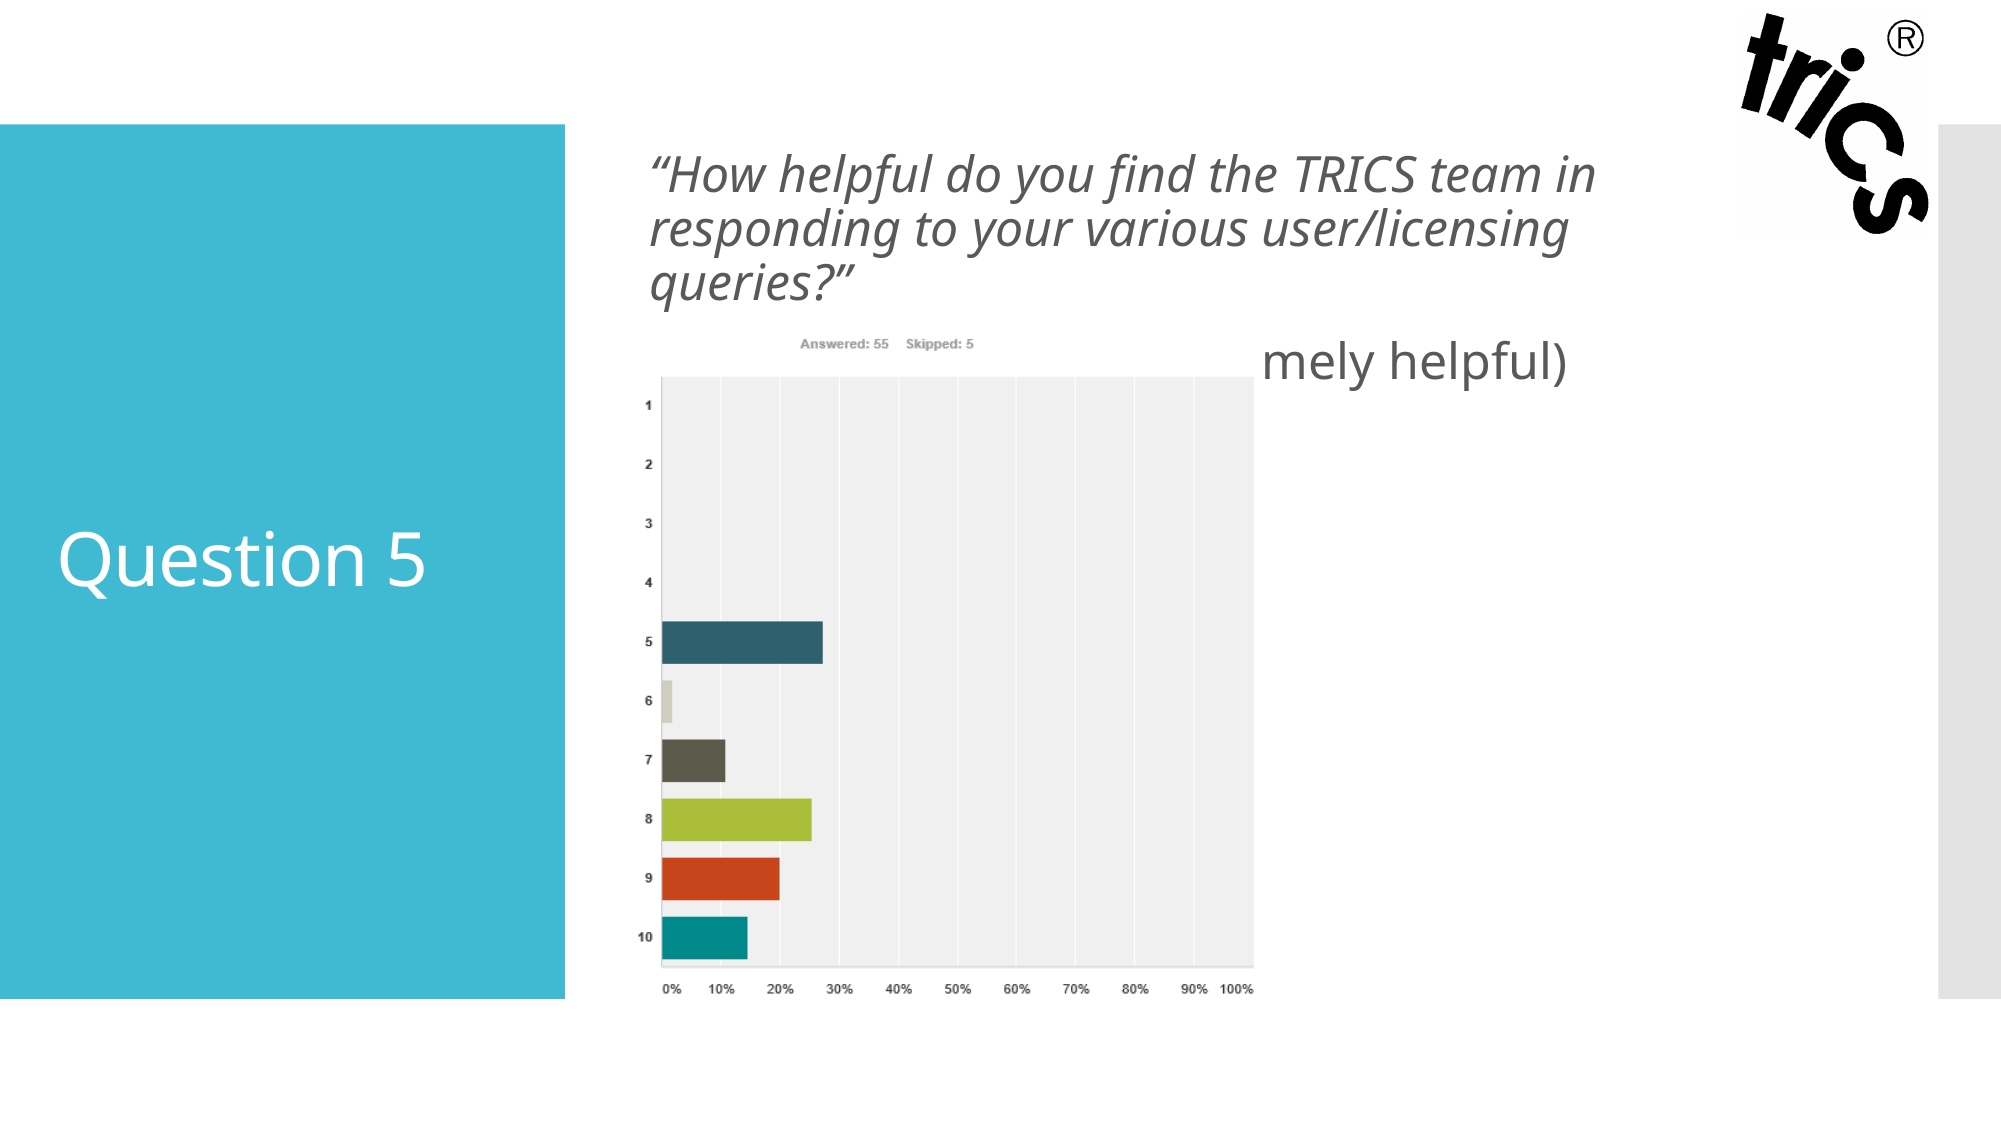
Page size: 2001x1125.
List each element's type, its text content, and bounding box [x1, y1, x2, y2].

title Question 5 [41, 184, 525, 940]
list “How helpful do you find the TRICS team in responding to your various user/licensing queries?” (1 = not helpful, 10 = extremely helpful) [634, 141, 1712, 398]
picture [1741, 13, 1929, 237]
picture [634, 331, 1265, 1009]
